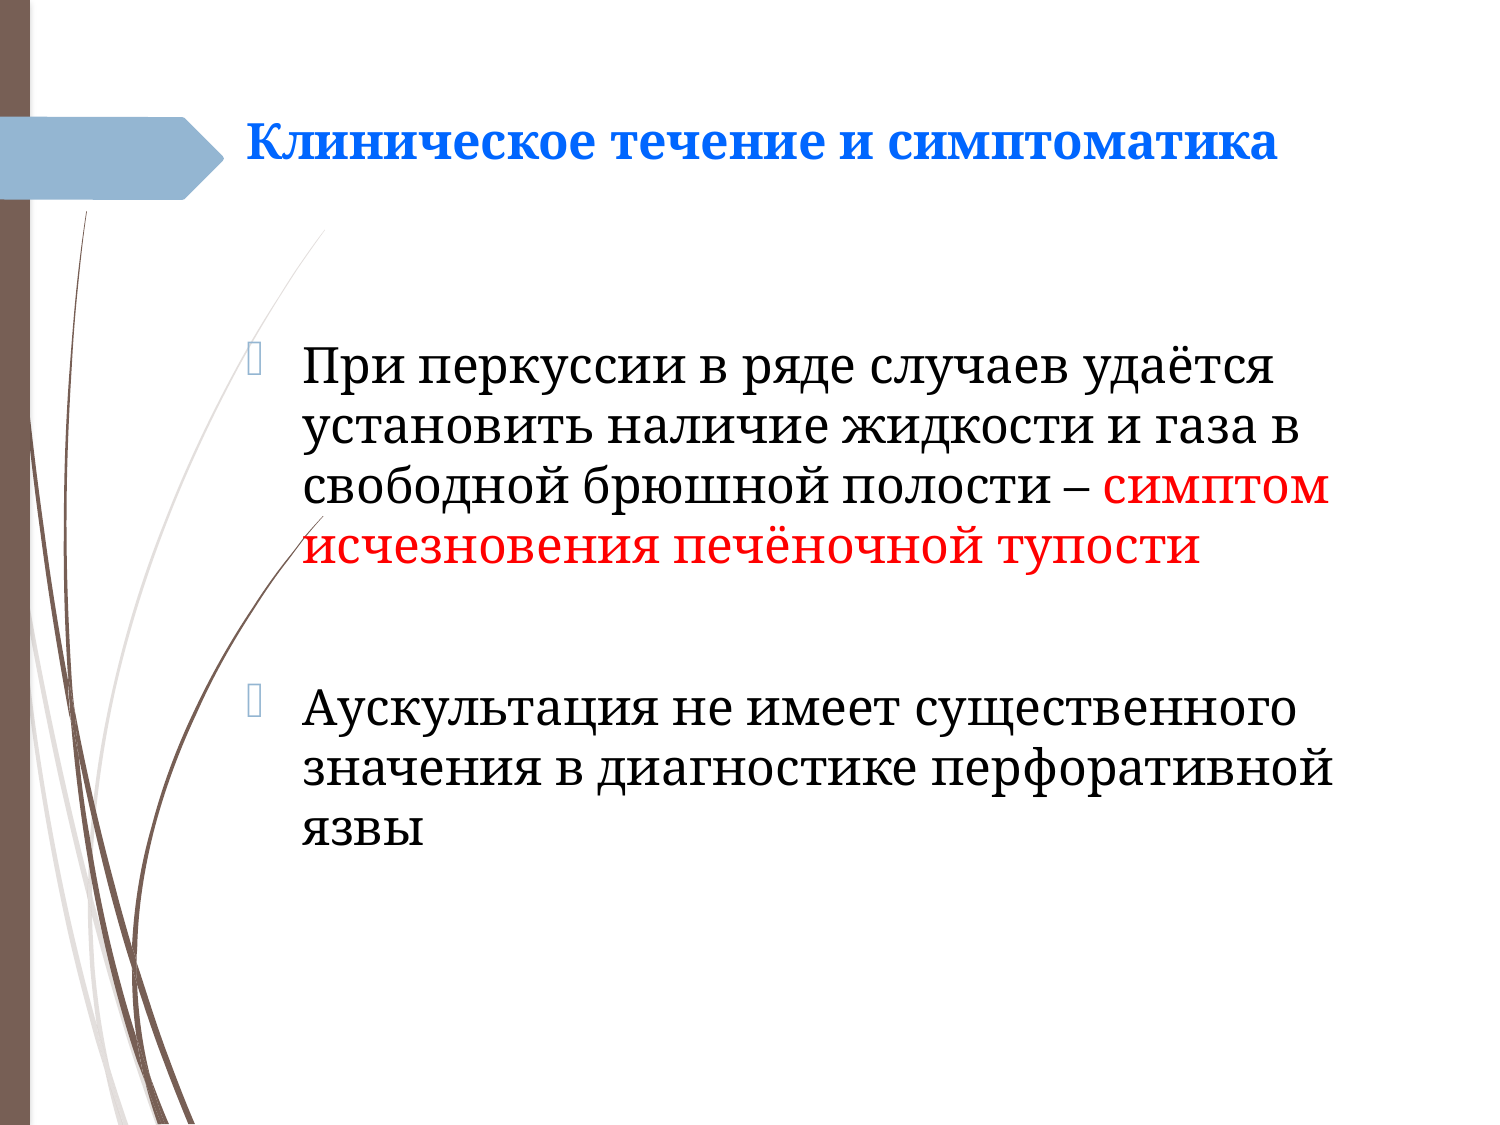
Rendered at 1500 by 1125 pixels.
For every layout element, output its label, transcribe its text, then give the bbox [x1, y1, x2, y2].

list При перкуссии в ряде случаев удаётся установить наличие жидкости и газа в свободной брюшной полости – симптом исчезновения печёночной тупости Аускультация не имеет существенного значения в диагностике перфоративной язвы [231, 326, 1424, 1059]
title Клиническое течение и симптоматика [231, 101, 1500, 209]
